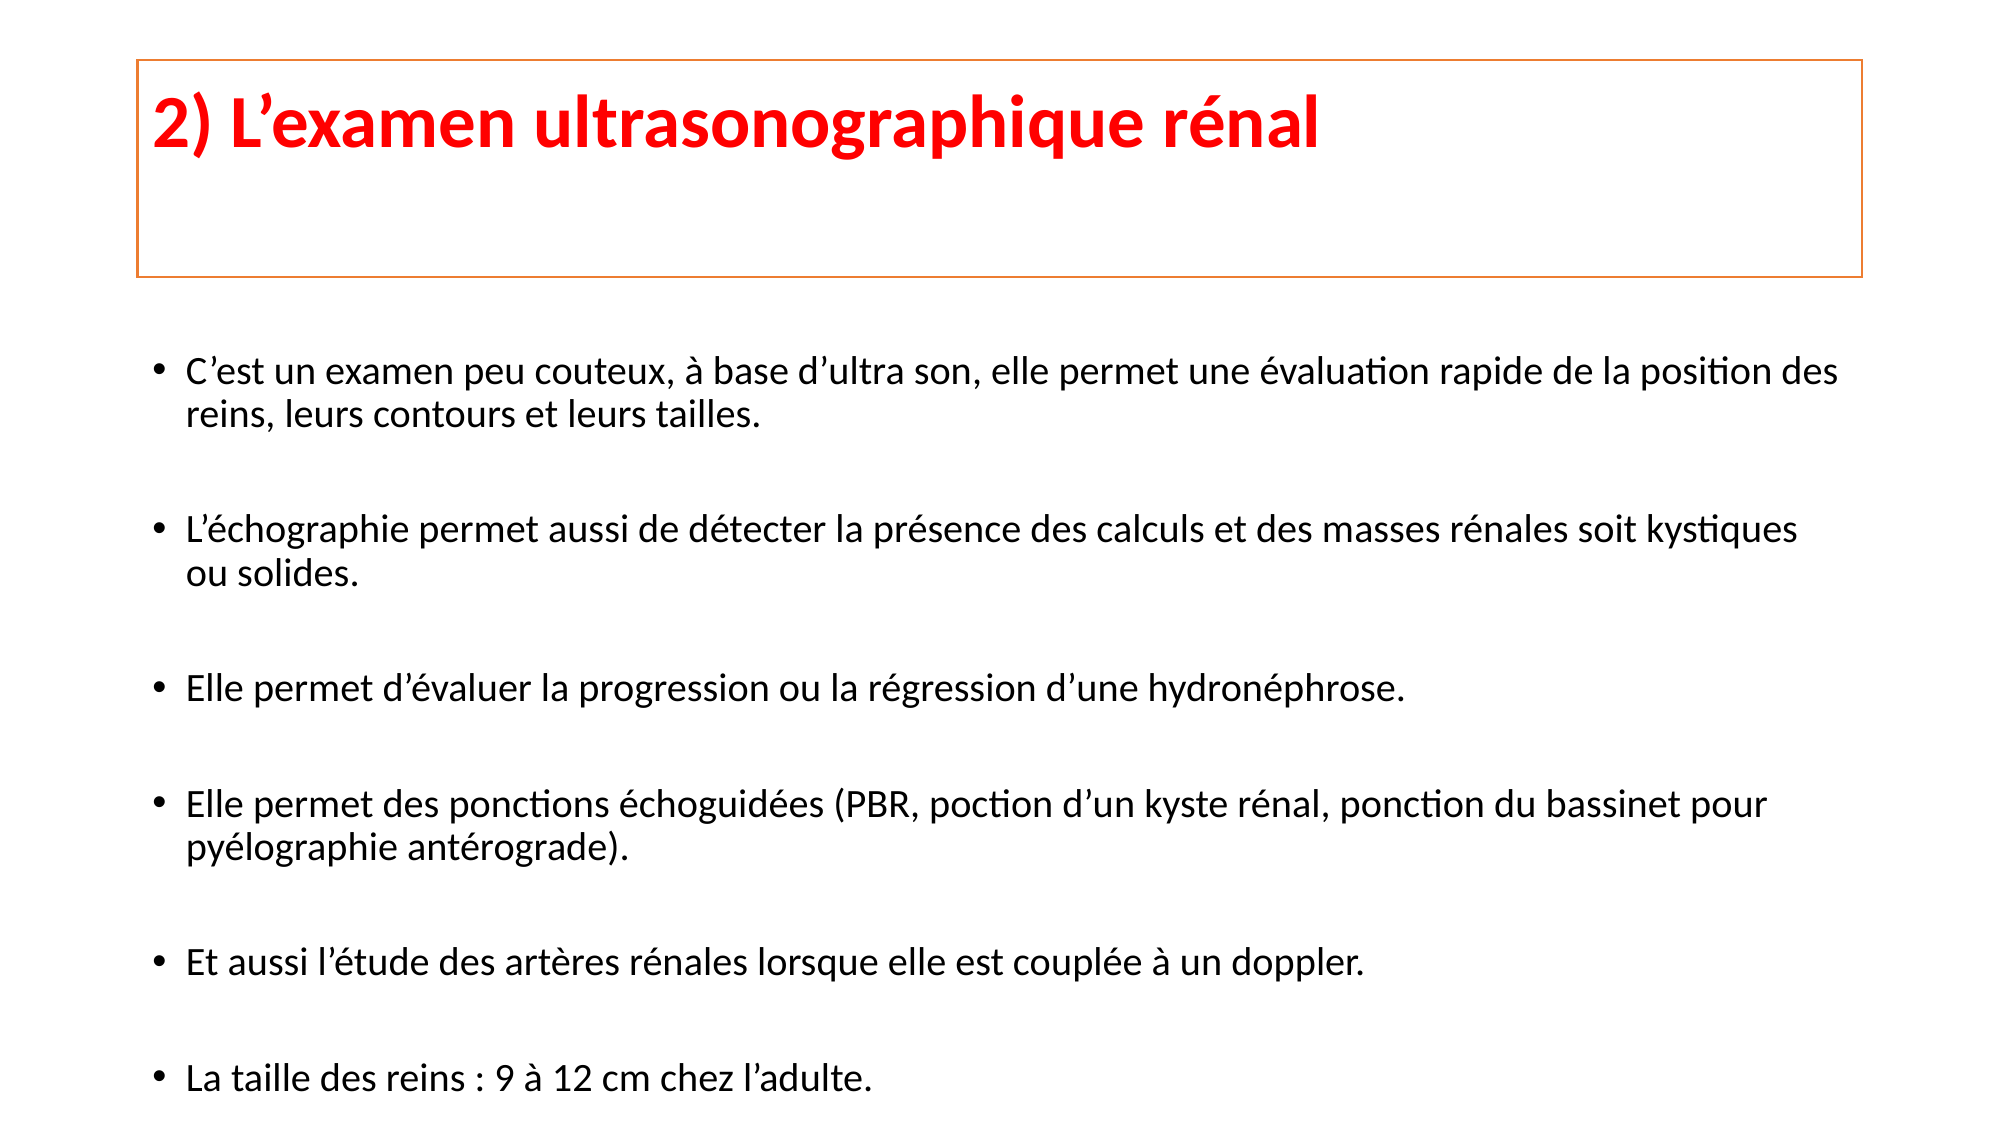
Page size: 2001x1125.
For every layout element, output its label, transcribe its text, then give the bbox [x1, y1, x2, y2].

title 2) L’examen ultrasonographique rénal [136, 59, 1863, 278]
list C’est un examen peu couteux, à base d’ultra son, elle permet une évaluation rapide de la position des reins, leurs contours et leurs tailles. L’échographie permet aussi de détecter la présence des calculs et des masses rénales soit kystiques ou solides. Elle permet d’évaluer la progression ou la régression d’une hydronéphrose. Elle permet des ponctions échoguidées (PBR, poction d’un kyste rénal, ponction du bassinet pour pyélographie antérograde). Et aussi l’étude des artères rénales lorsque elle est couplée à un doppler. La taille des reins : 9 à 12 cm chez l’adulte. [137, 342, 1863, 1110]
